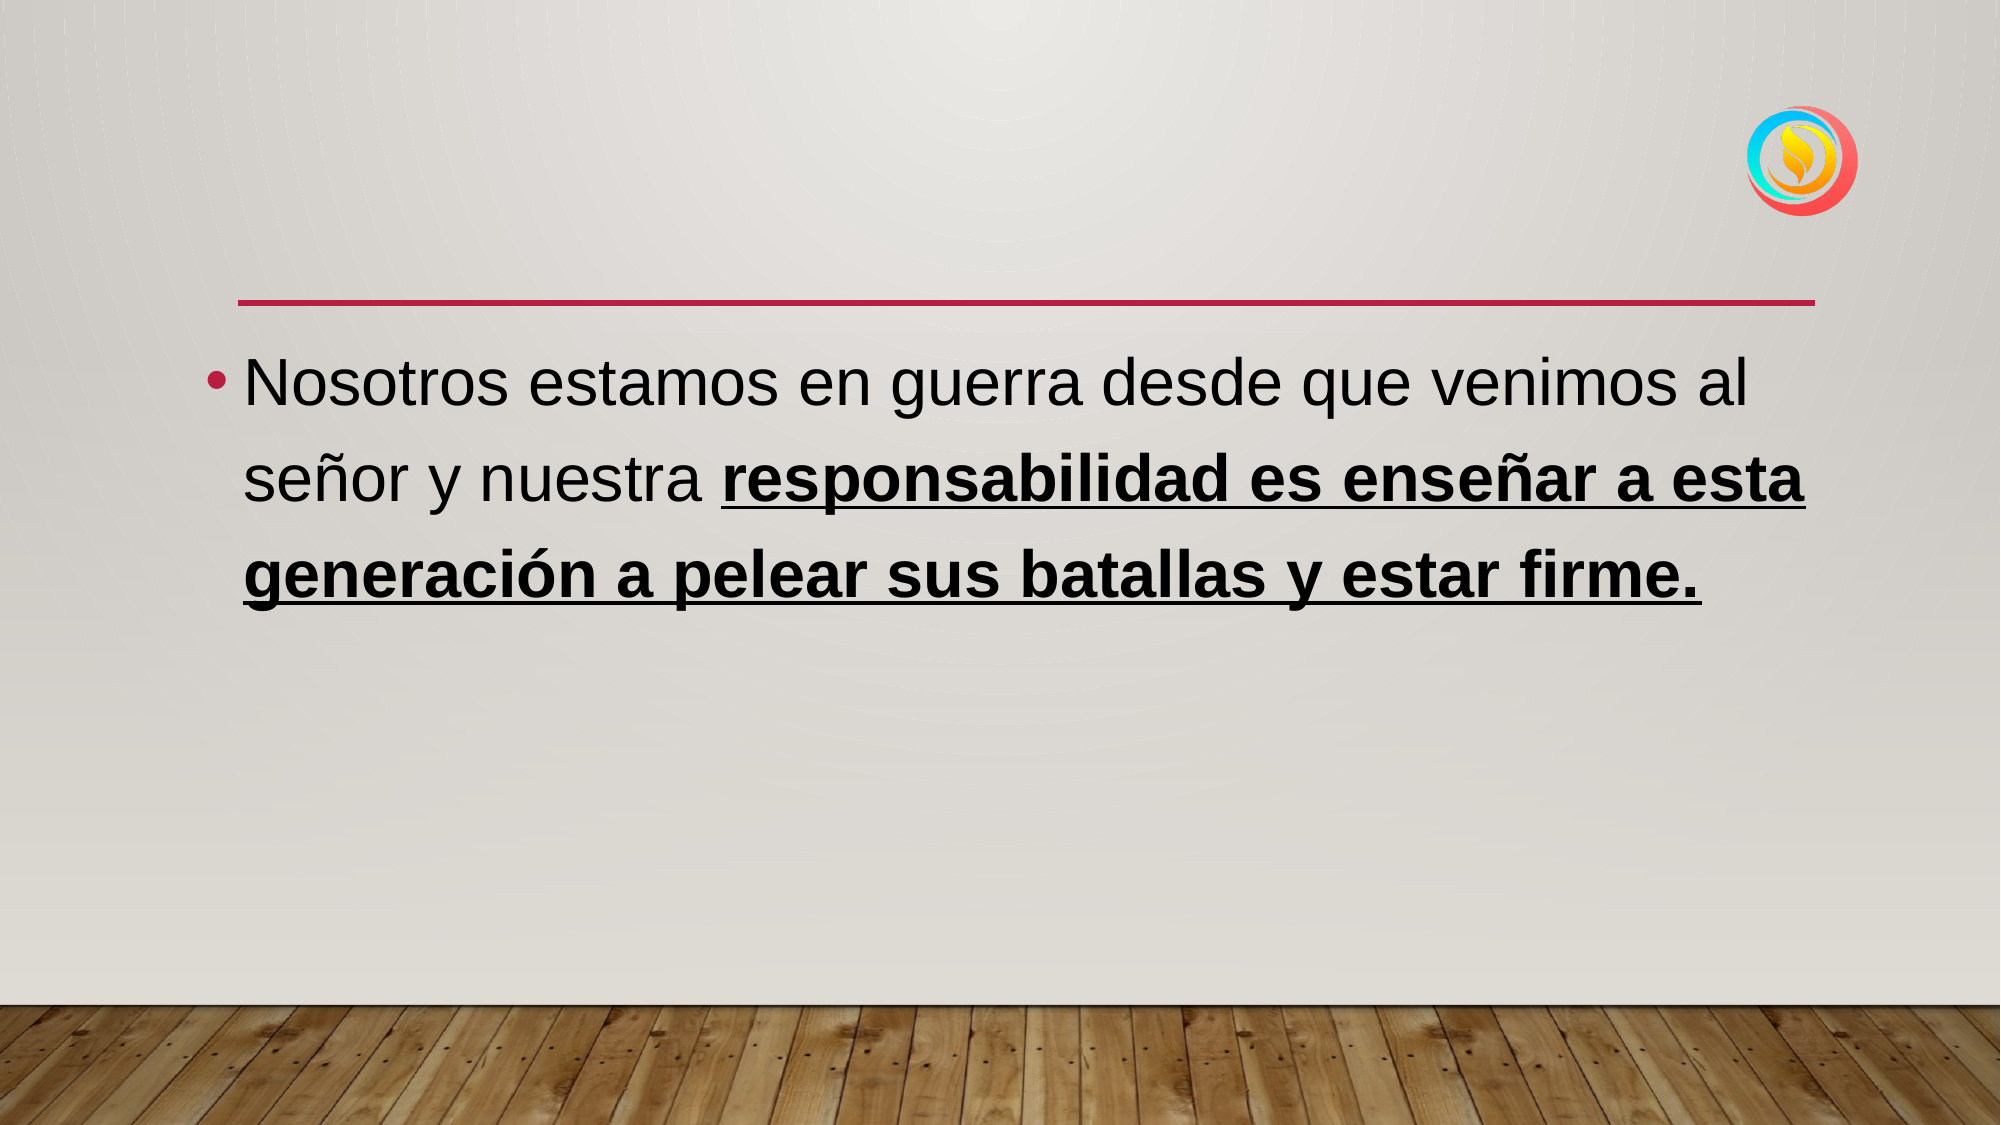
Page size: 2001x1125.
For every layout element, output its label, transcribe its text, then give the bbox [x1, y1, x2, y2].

picture [0, 1005, 2000, 1125]
list Nosotros estamos en guerra desde que venimos al señor y nuestra responsabilidad es enseñar a esta generación a pelear sus batallas y estar firme. [190, 315, 1929, 953]
picture [1739, 100, 1863, 222]
